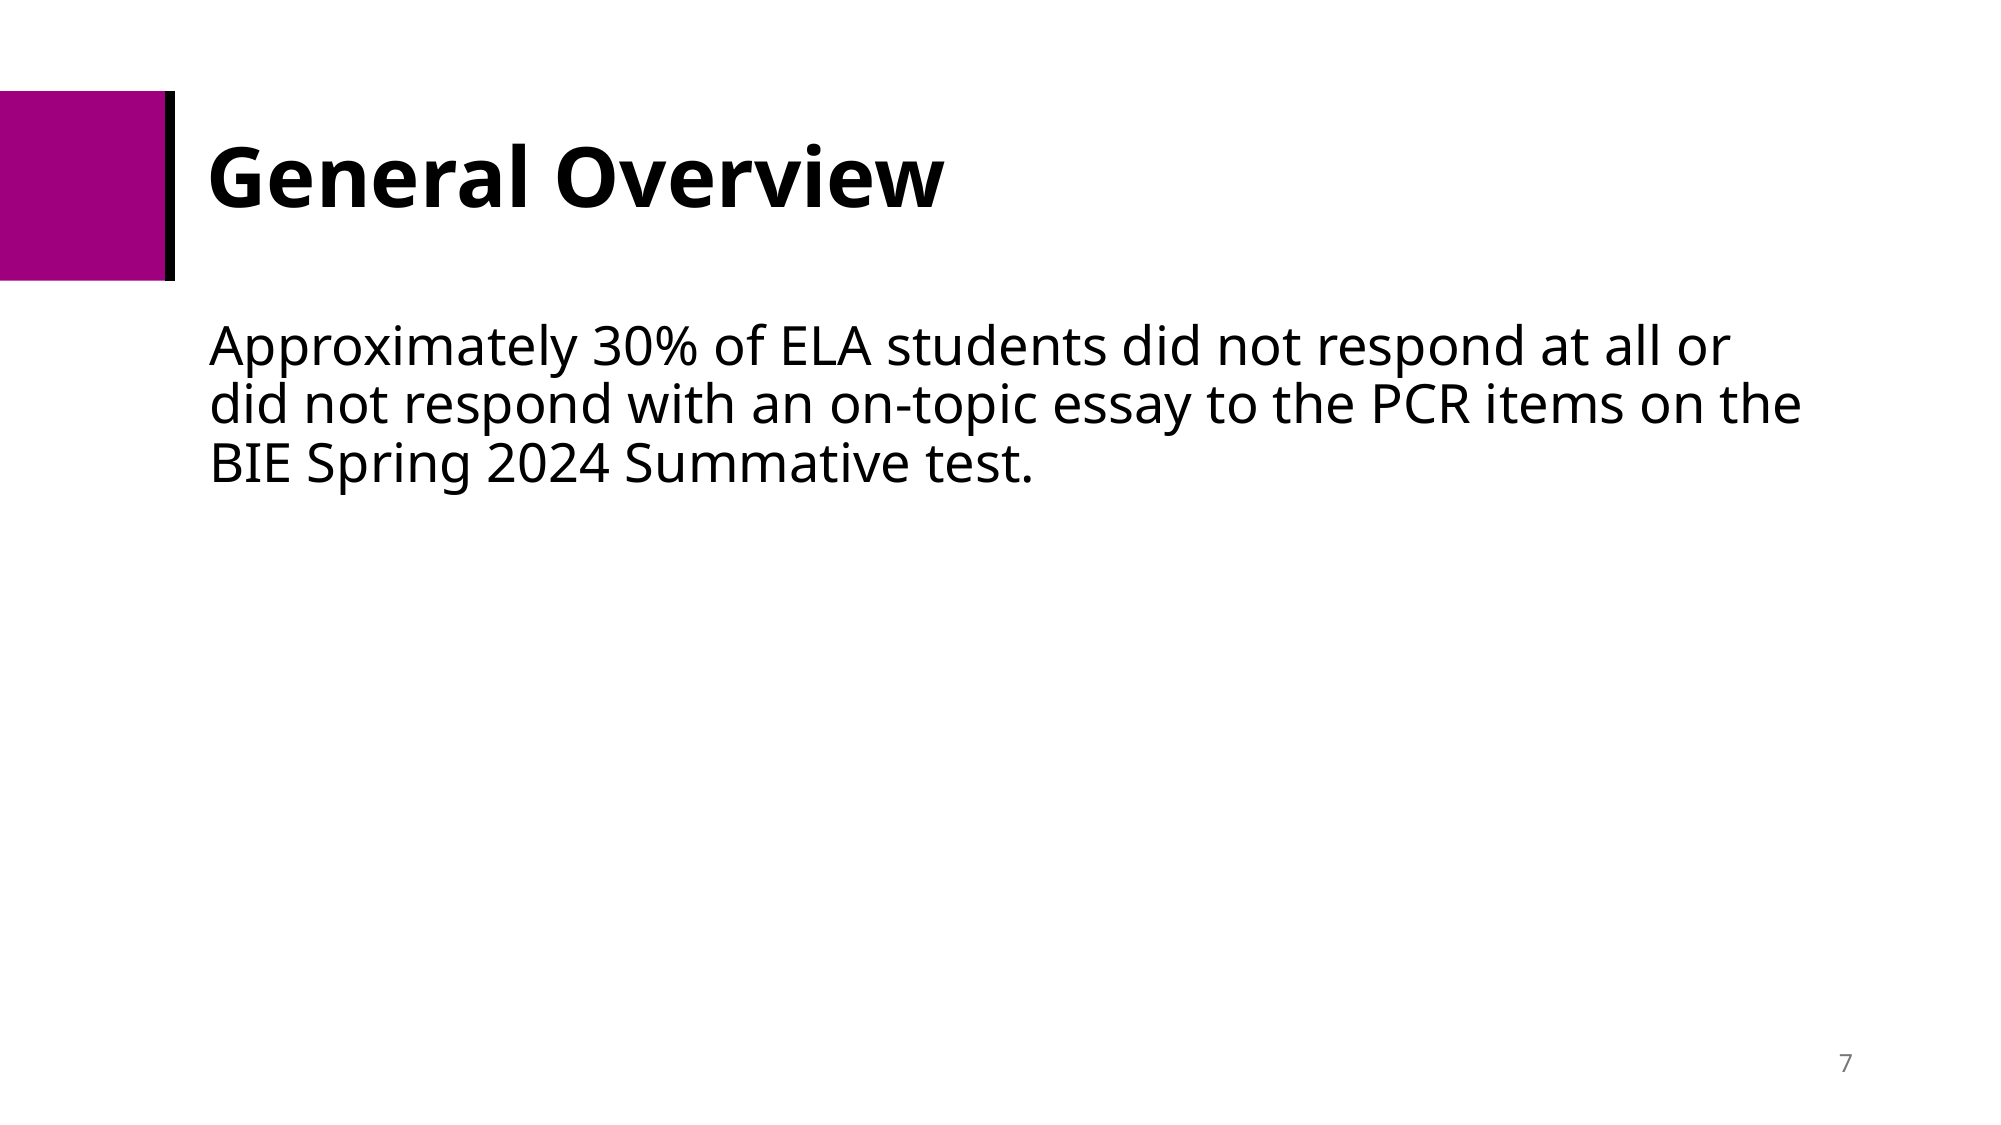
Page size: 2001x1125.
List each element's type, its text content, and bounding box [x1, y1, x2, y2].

list Approximately 30% of ELA students did not respond at all or did not respond with an on-topic essay to the PCR items on the BIE Spring 2024 Summative test. [194, 310, 1831, 1045]
slide_number 7 [1412, 1042, 1863, 1103]
title General Overview [194, 93, 1830, 278]
